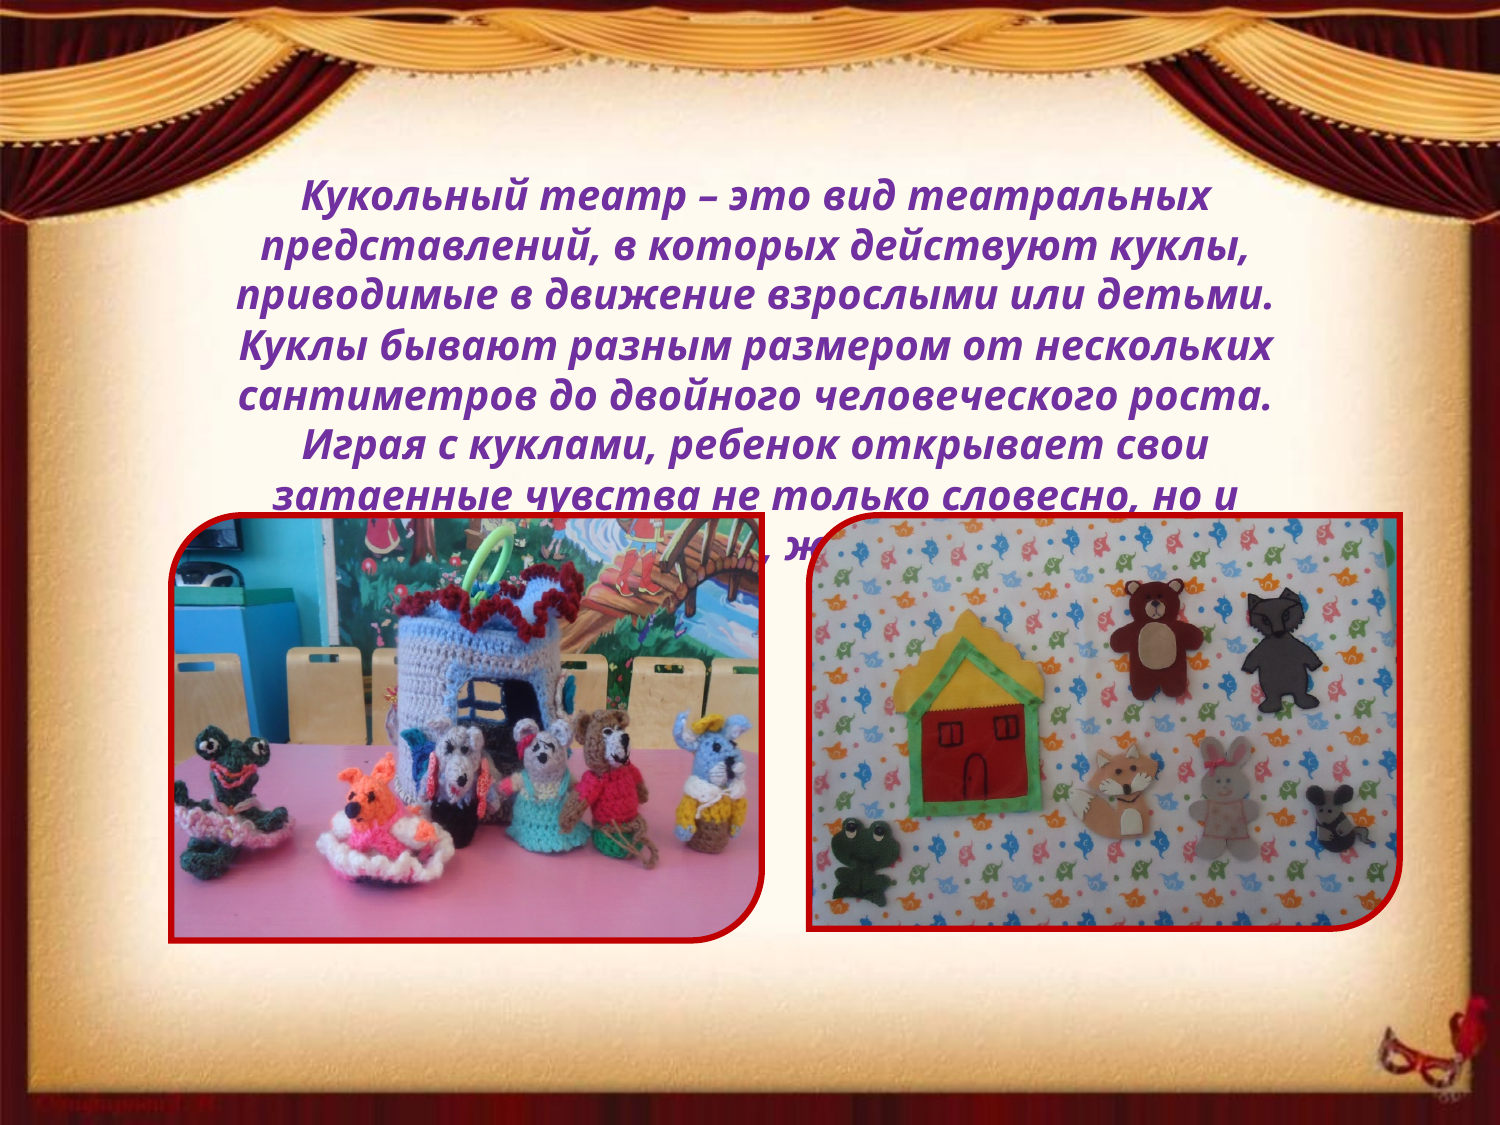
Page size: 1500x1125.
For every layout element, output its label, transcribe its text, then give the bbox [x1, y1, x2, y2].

picture [0, 0, 1500, 1125]
text_box Кукольный театр – это вид театральных представлений, в которых действуют куклы, приводимые в движение взрослыми или детьми. Куклы бывают разным размером от нескольких сантиметров до двойного человеческого роста. Играя с куклами, ребенок открывает свои затаенные чувства не только словесно, но и выражением лица, жестикуляцией. [194, 160, 1317, 856]
